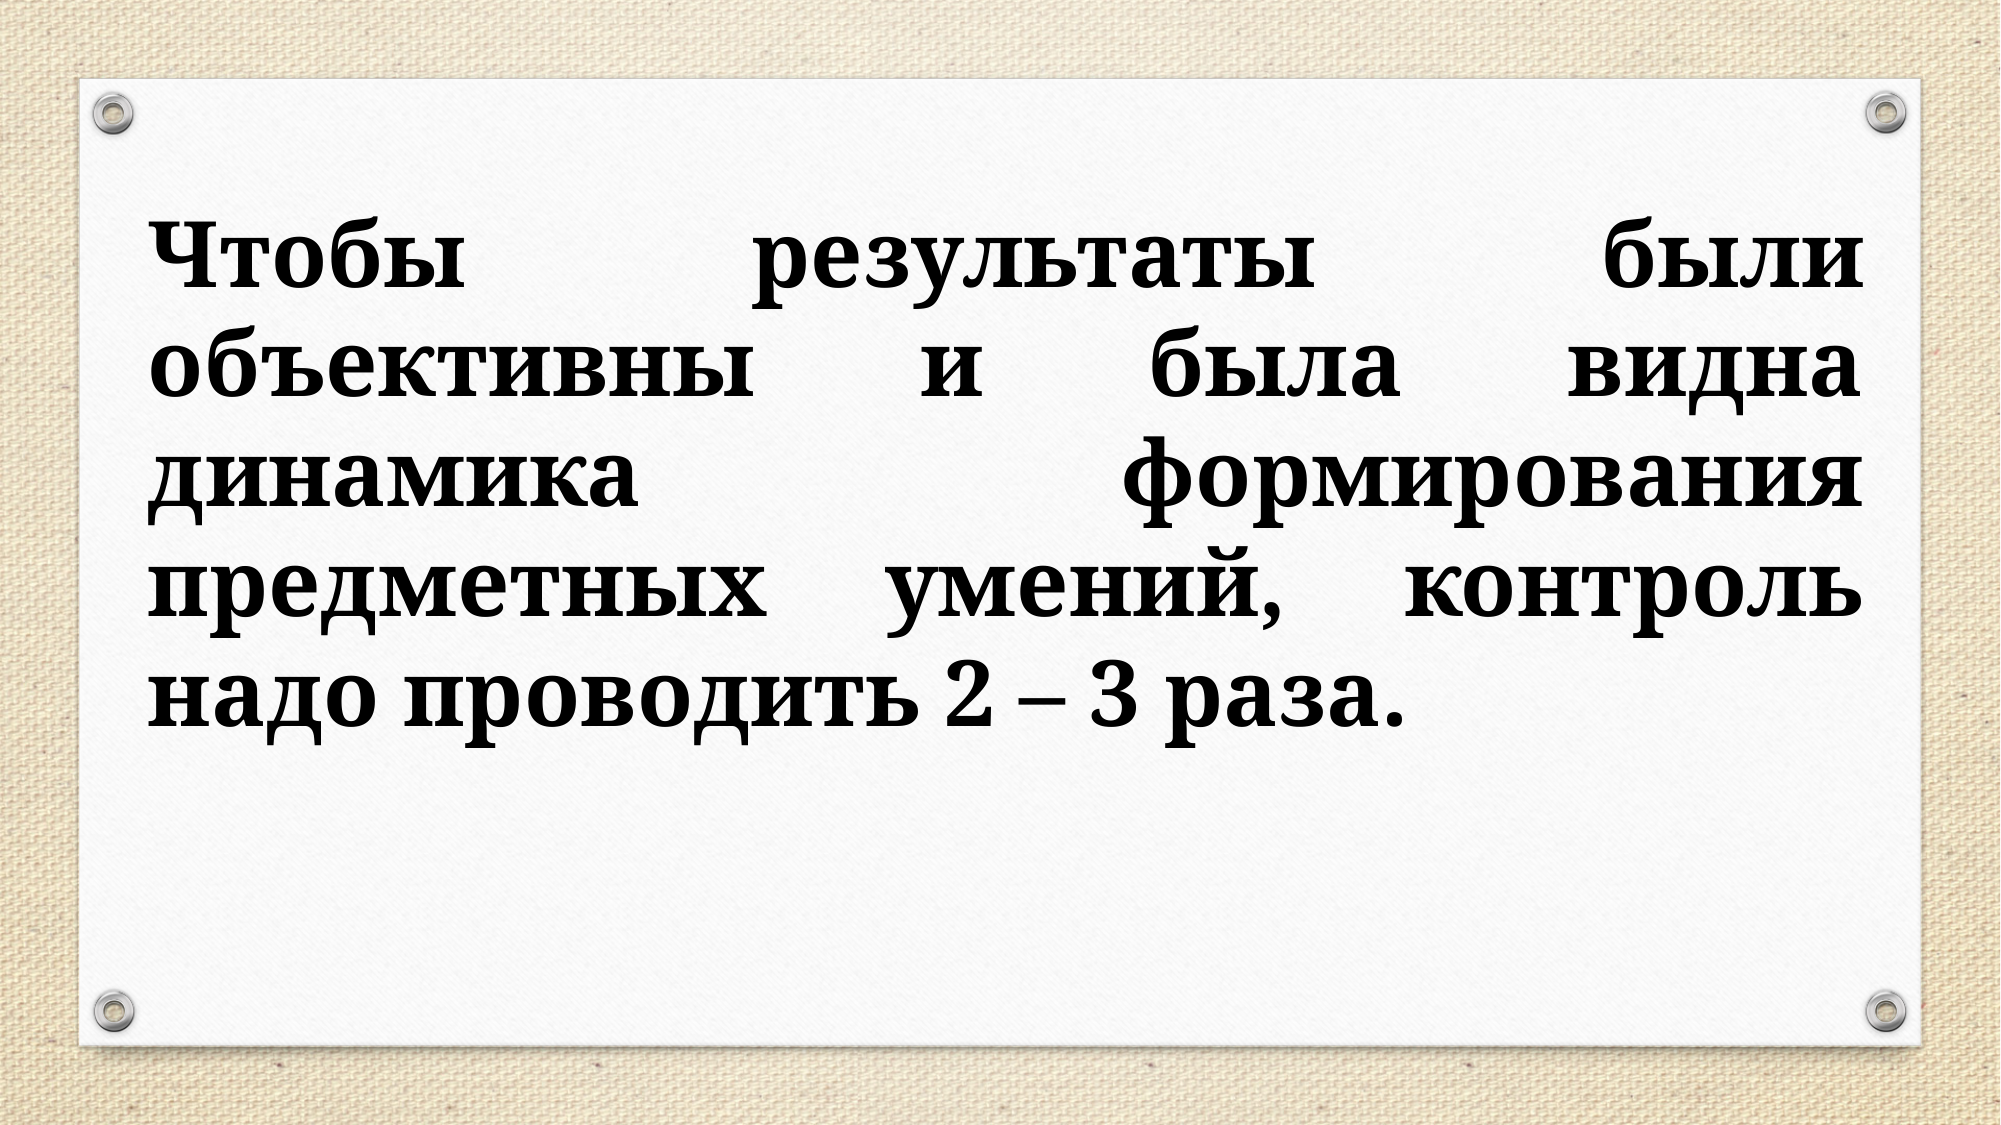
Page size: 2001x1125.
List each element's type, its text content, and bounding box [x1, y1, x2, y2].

text_box Чтобы результаты были объективны и была видна динамика формирования предметных умений, контроль надо проводить 2 – 3 раза. [133, 187, 1881, 753]
picture [0, 0, 2001, 1125]
